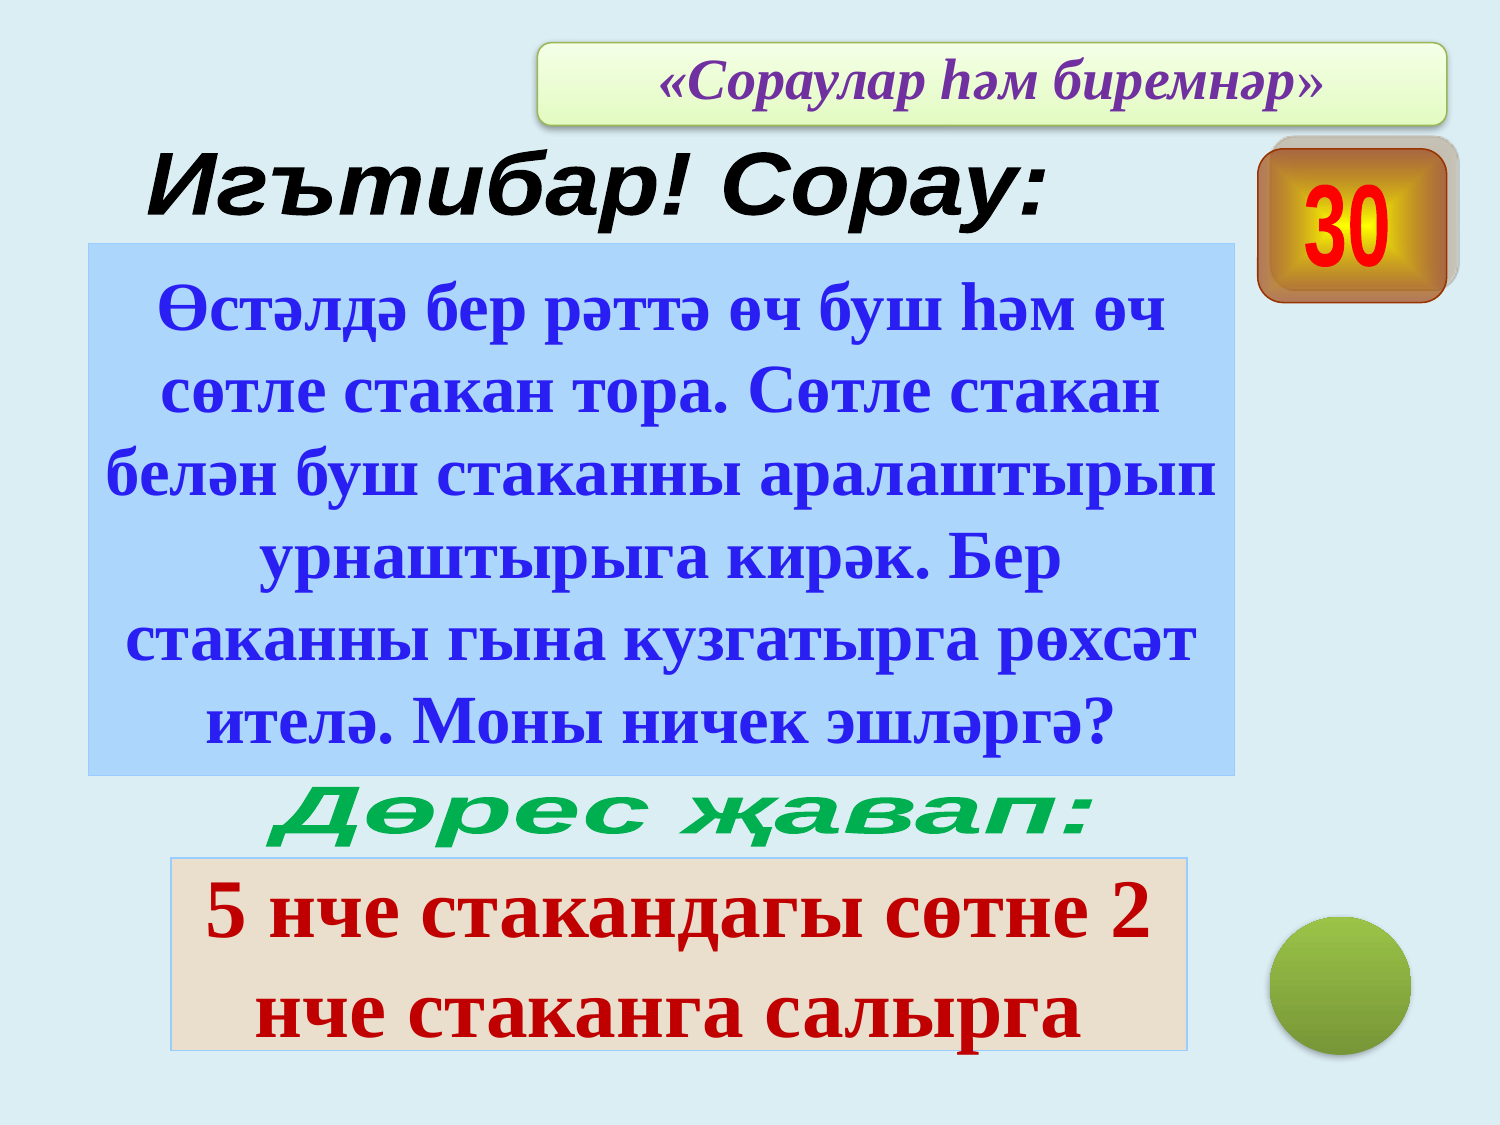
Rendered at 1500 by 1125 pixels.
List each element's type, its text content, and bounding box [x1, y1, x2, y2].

text_box 5 нче стакандагы сөтне 2 нче стаканга салырга [171, 857, 1187, 1051]
text_box [1269, 916, 1412, 1055]
text_box «Сораулар һәм биремнәр» [536, 41, 1448, 127]
text_box [1257, 148, 1447, 303]
subtitle Өстәлдә бер рәттә өч буш һәм өч сөтле стакан тора. Сөтле стакан белән буш стаканны аралаштырып урнаштырыга кирәк. Бер стаканны гына кузгатырга рөхсәт ителә. Моны ничек эшләргә? [88, 243, 1235, 776]
